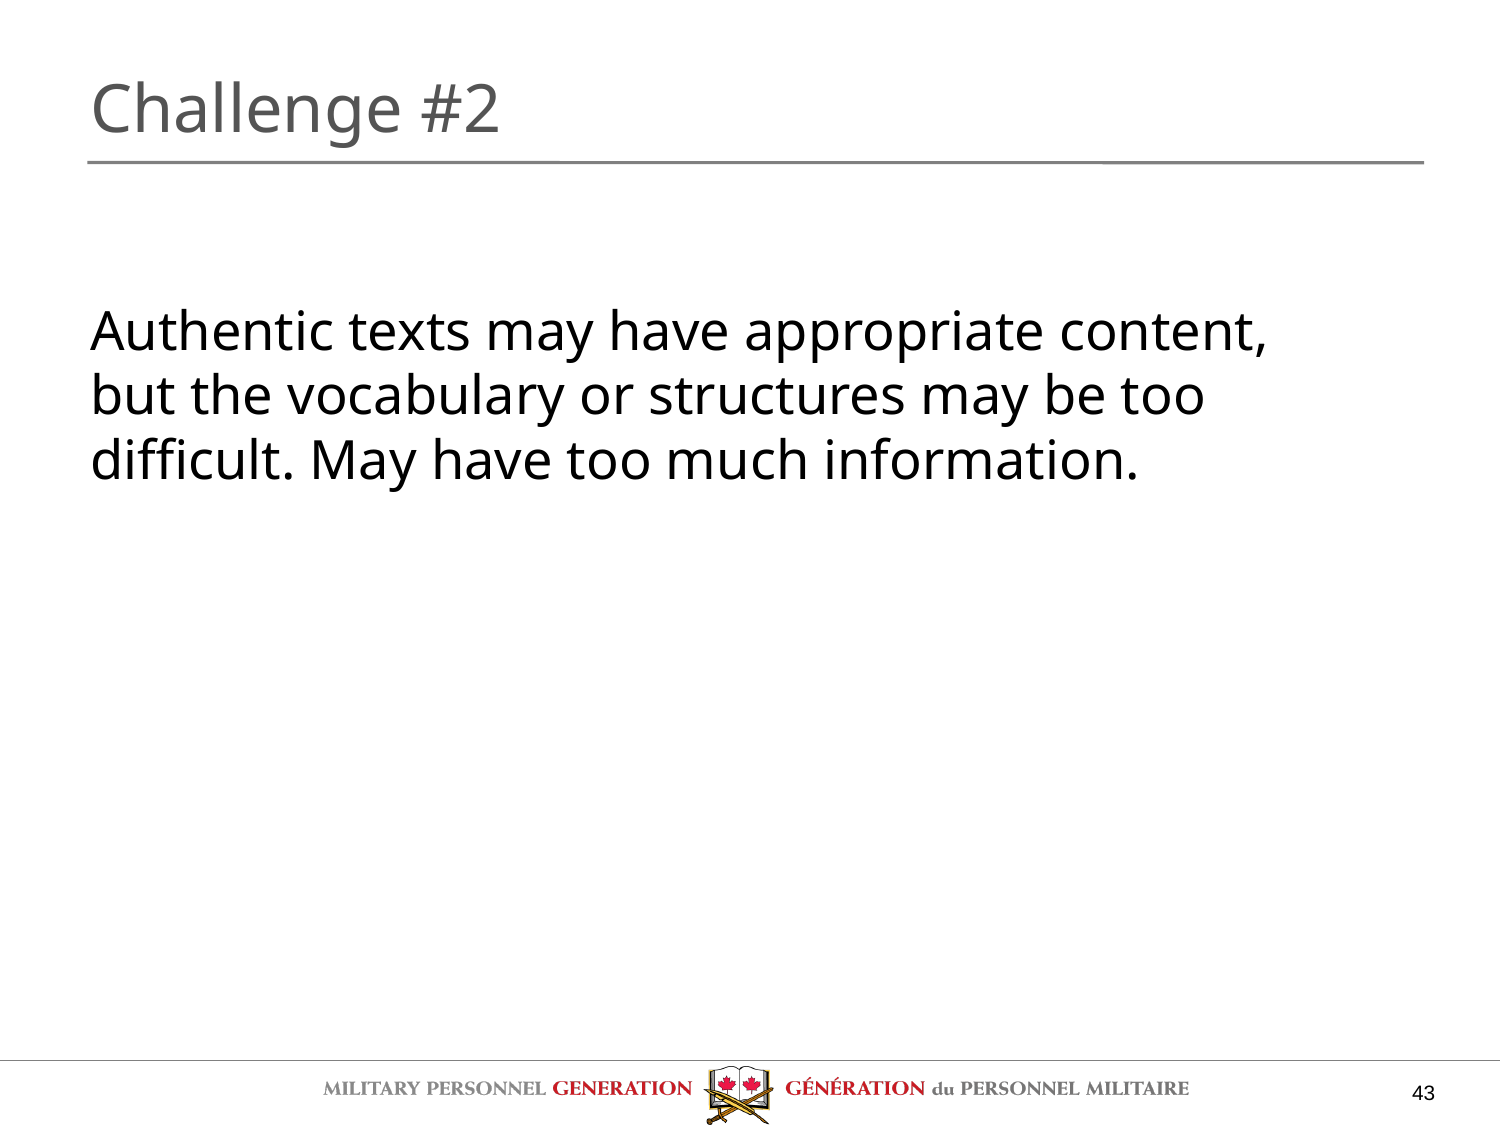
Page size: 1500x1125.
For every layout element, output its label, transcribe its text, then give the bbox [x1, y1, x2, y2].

list Authentic texts may have appropriate content, but the vocabulary or structures may be too difficult. May have too much information. [75, 212, 1350, 788]
picture [323, 1066, 1189, 1125]
slide_number 43 [1137, 1071, 1451, 1125]
title Challenge #2 [75, 12, 1425, 200]
